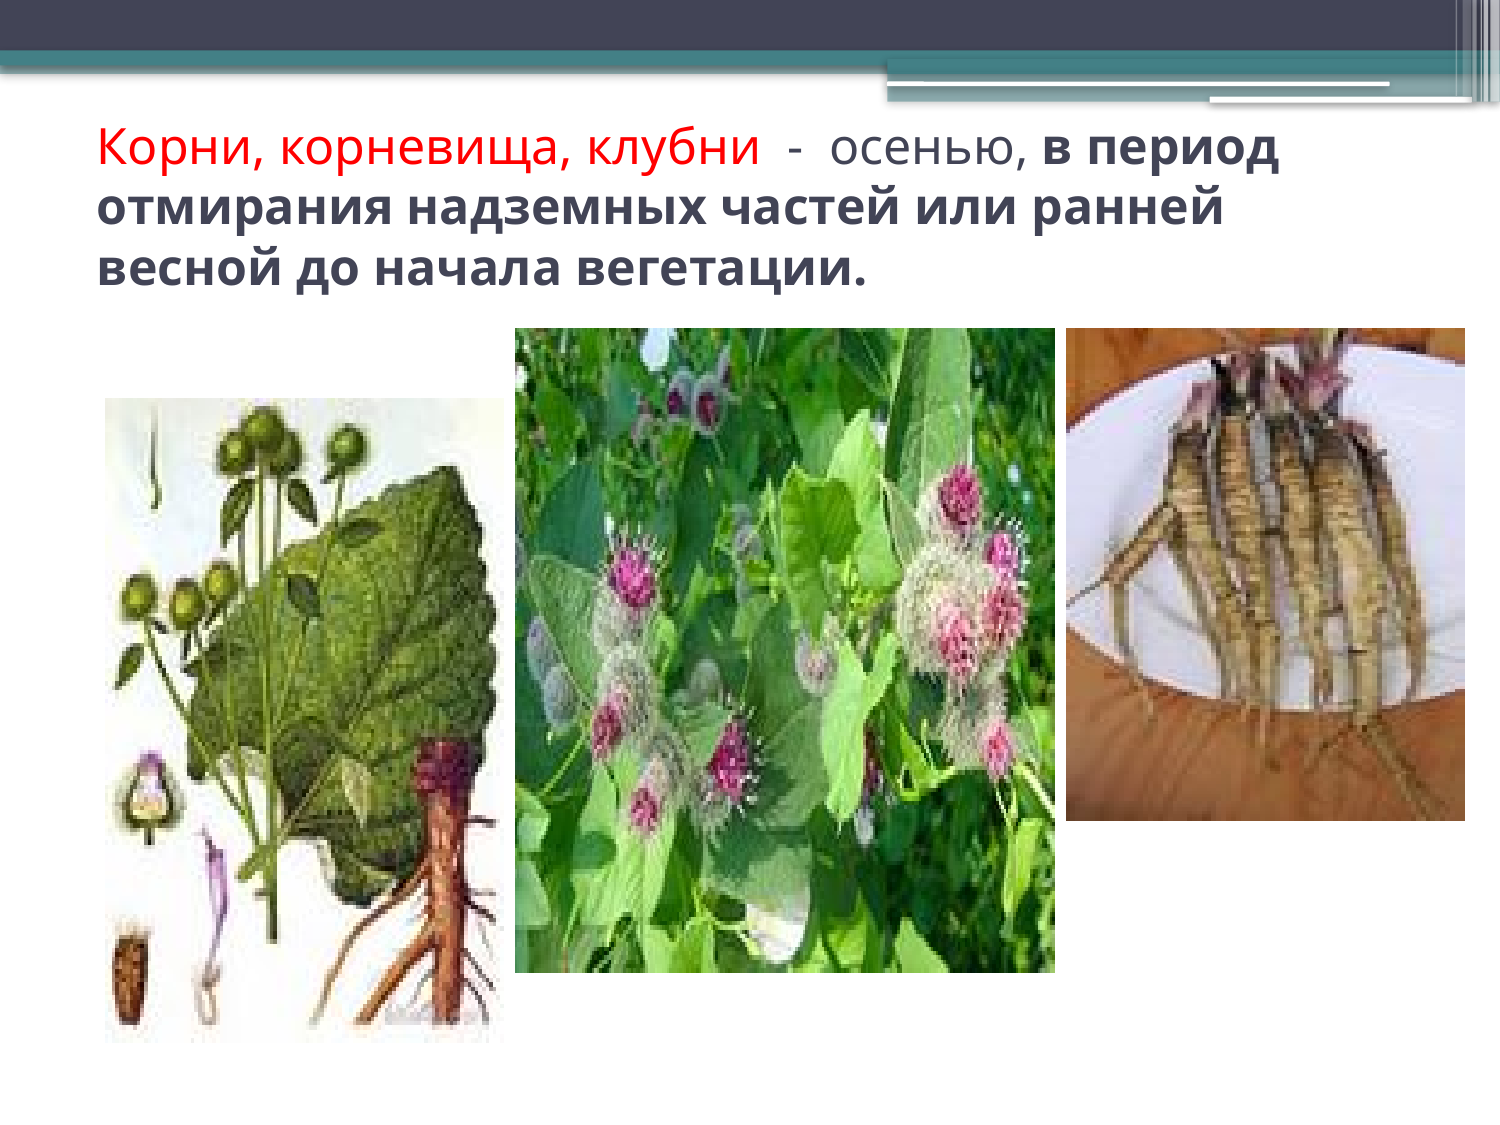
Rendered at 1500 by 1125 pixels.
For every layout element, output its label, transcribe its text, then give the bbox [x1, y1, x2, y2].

picture [515, 327, 1055, 973]
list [1066, 327, 1466, 821]
picture [105, 398, 505, 1044]
title Корни, корневища, клубни - осенью, в период отмирания надземных частей или ранней весной до начала вегетации. [82, 82, 1432, 329]
